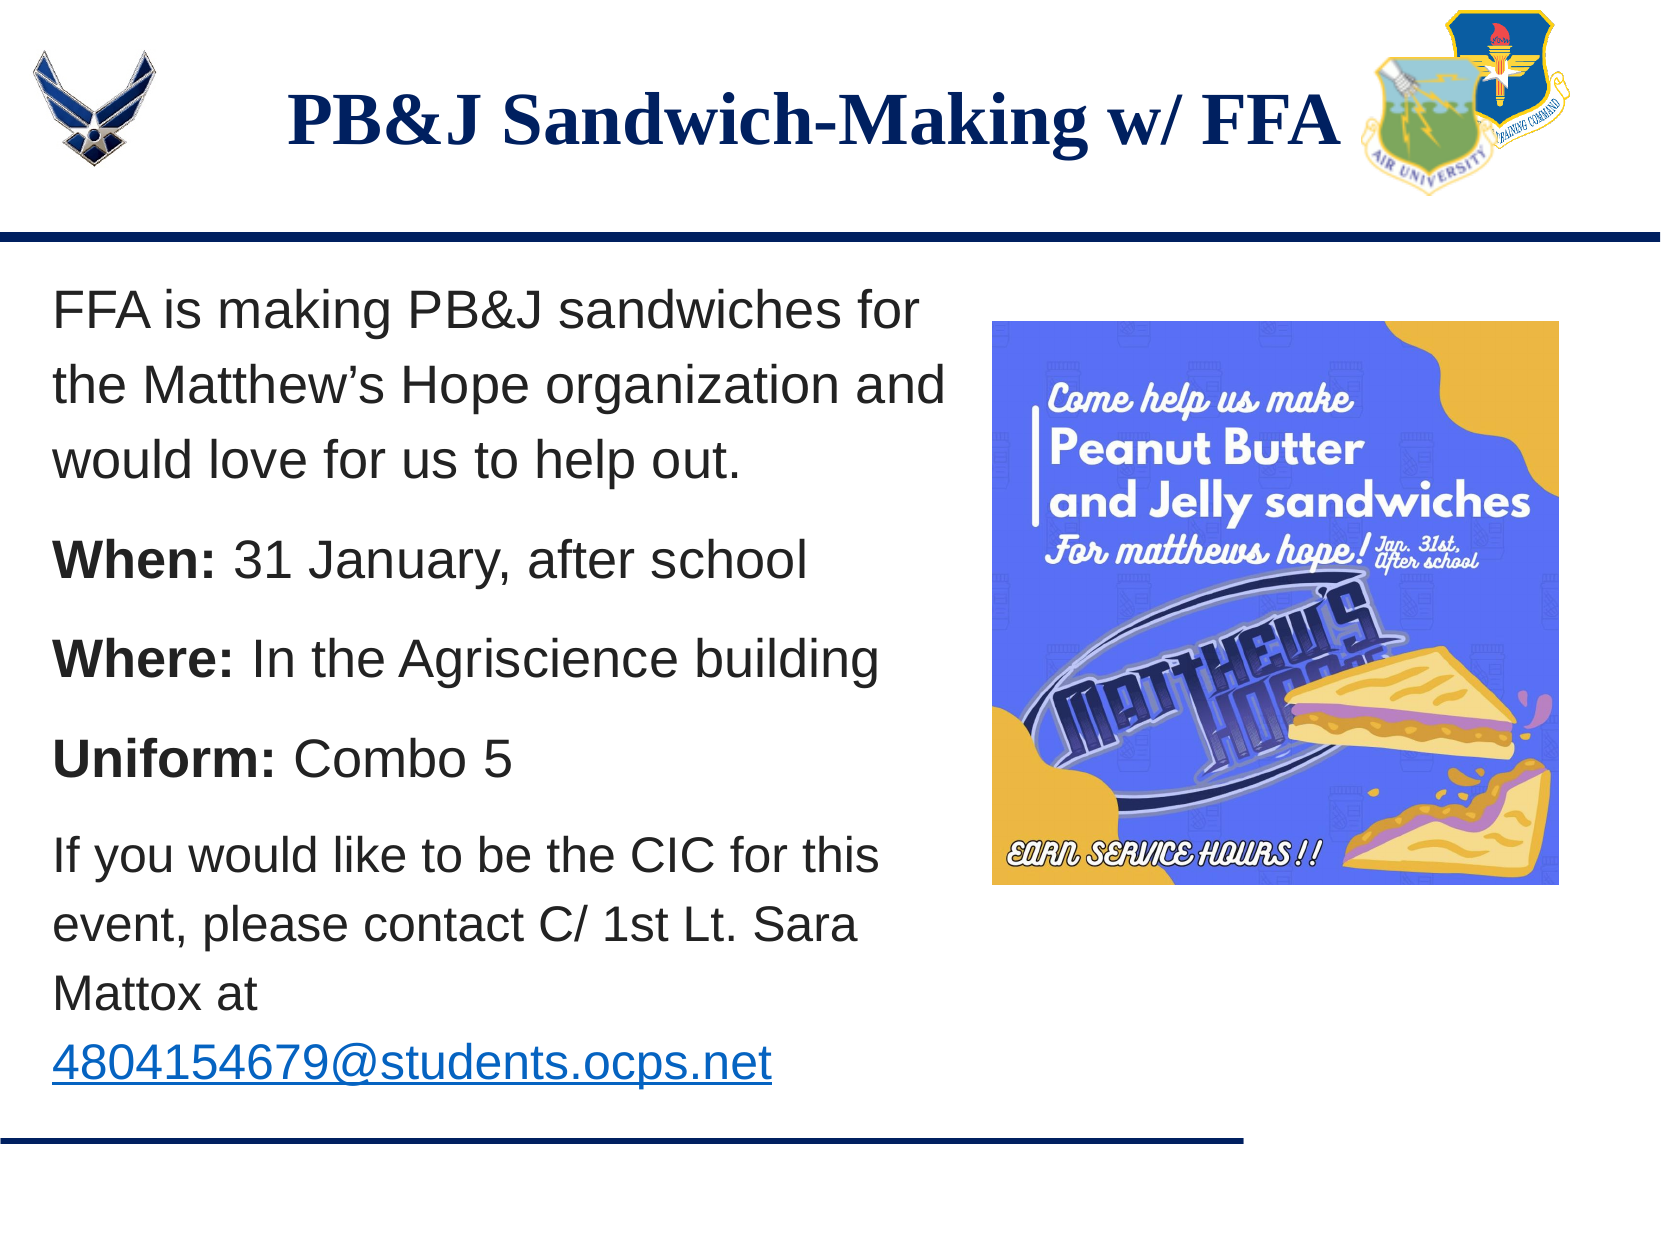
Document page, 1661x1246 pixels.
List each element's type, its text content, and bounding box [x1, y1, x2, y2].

picture [29, 49, 98, 168]
picture [0, 1138, 36, 1144]
list FFA is making PB&J sandwiches for the Matthew’s Hope organization and would love for us to help out. When: 31 January, after school Where: In the Agriscience building Uniform: Combo 5 If you would like to be the CIC for this event, please contact C/ 1st Lt. Sara Mattox at 4804154679@students.ocps.net [36, 257, 980, 1246]
picture [980, 1138, 1246, 1144]
title PB&J Sandwich-Making w/ FFA [98, 0, 1531, 241]
picture [992, 321, 1559, 885]
picture [1531, 10, 1570, 149]
